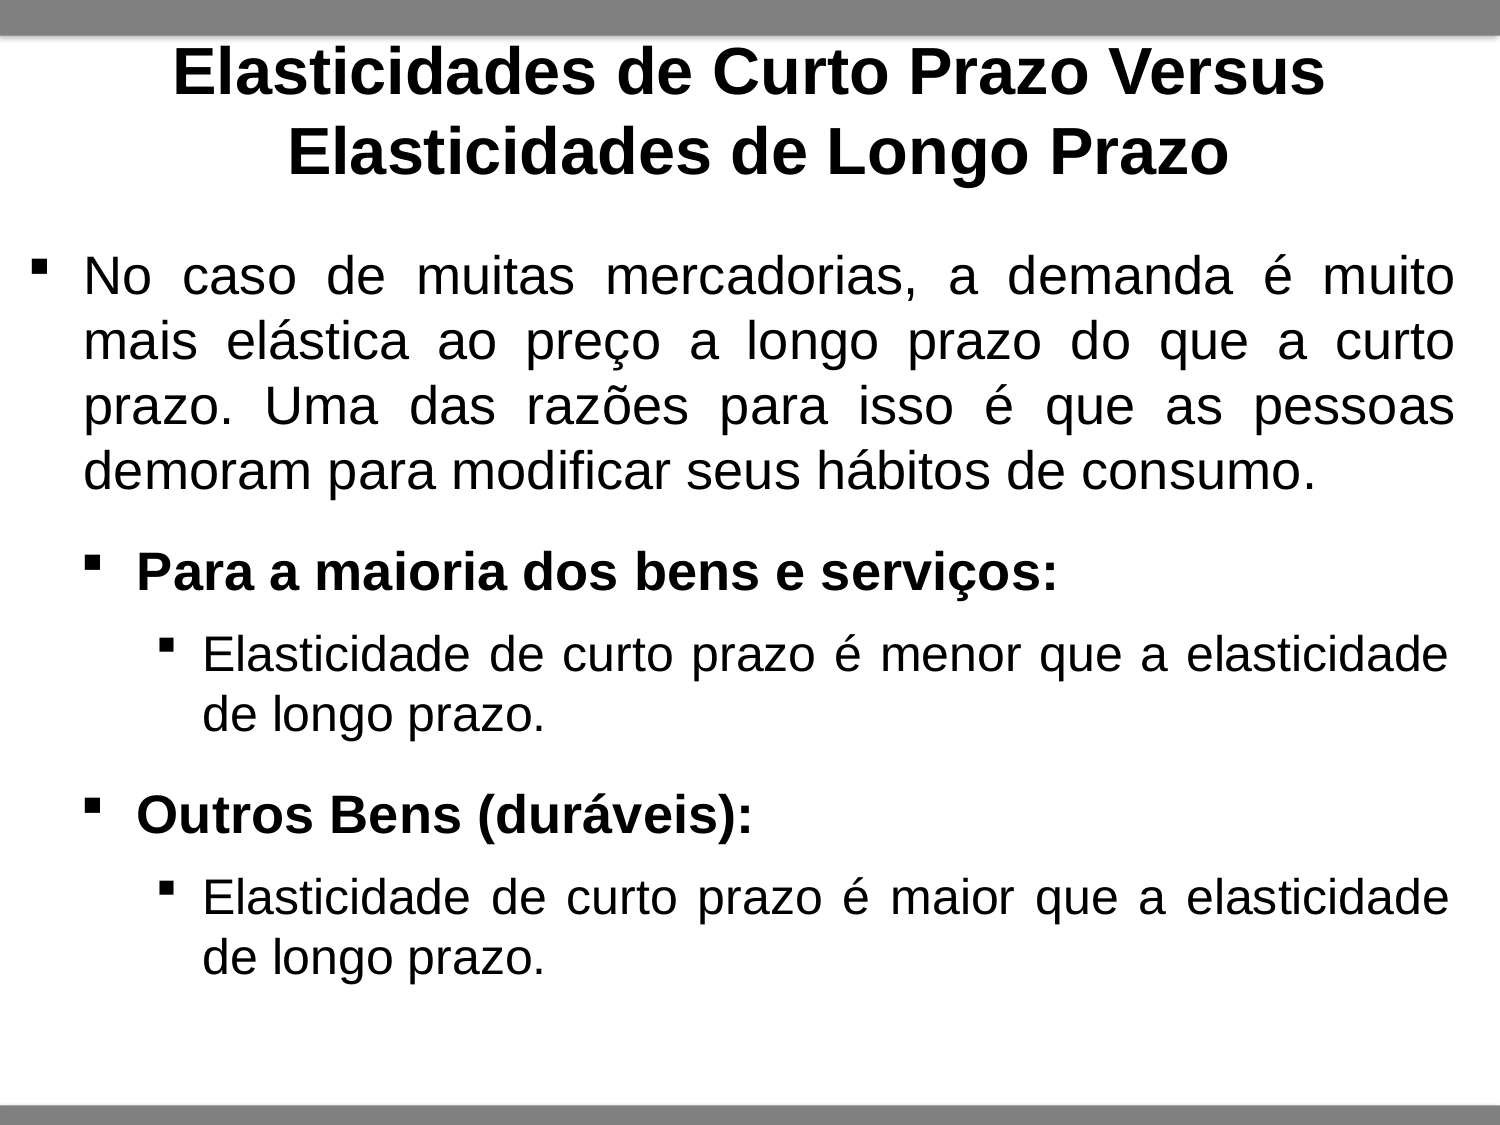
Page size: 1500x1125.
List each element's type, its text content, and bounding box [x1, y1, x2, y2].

title Elasticidades de Curto Prazo Versus Elasticidades de Longo Prazo [145, 75, 1374, 196]
text_box Para a maioria dos bens e serviços: Elasticidade de curto prazo é menor que a elasticidade de longo prazo. Outros Bens (duráveis): Elasticidade de curto prazo é maior que a elasticidade de longo prazo. [65, 529, 1466, 1015]
text_box No caso de muitas mercadorias, a demanda é muito mais elástica ao preço a longo prazo do que a curto prazo. Uma das razões para isso é que as pessoas demoram para modificar seus hábitos de consumo. [12, 233, 1473, 639]
